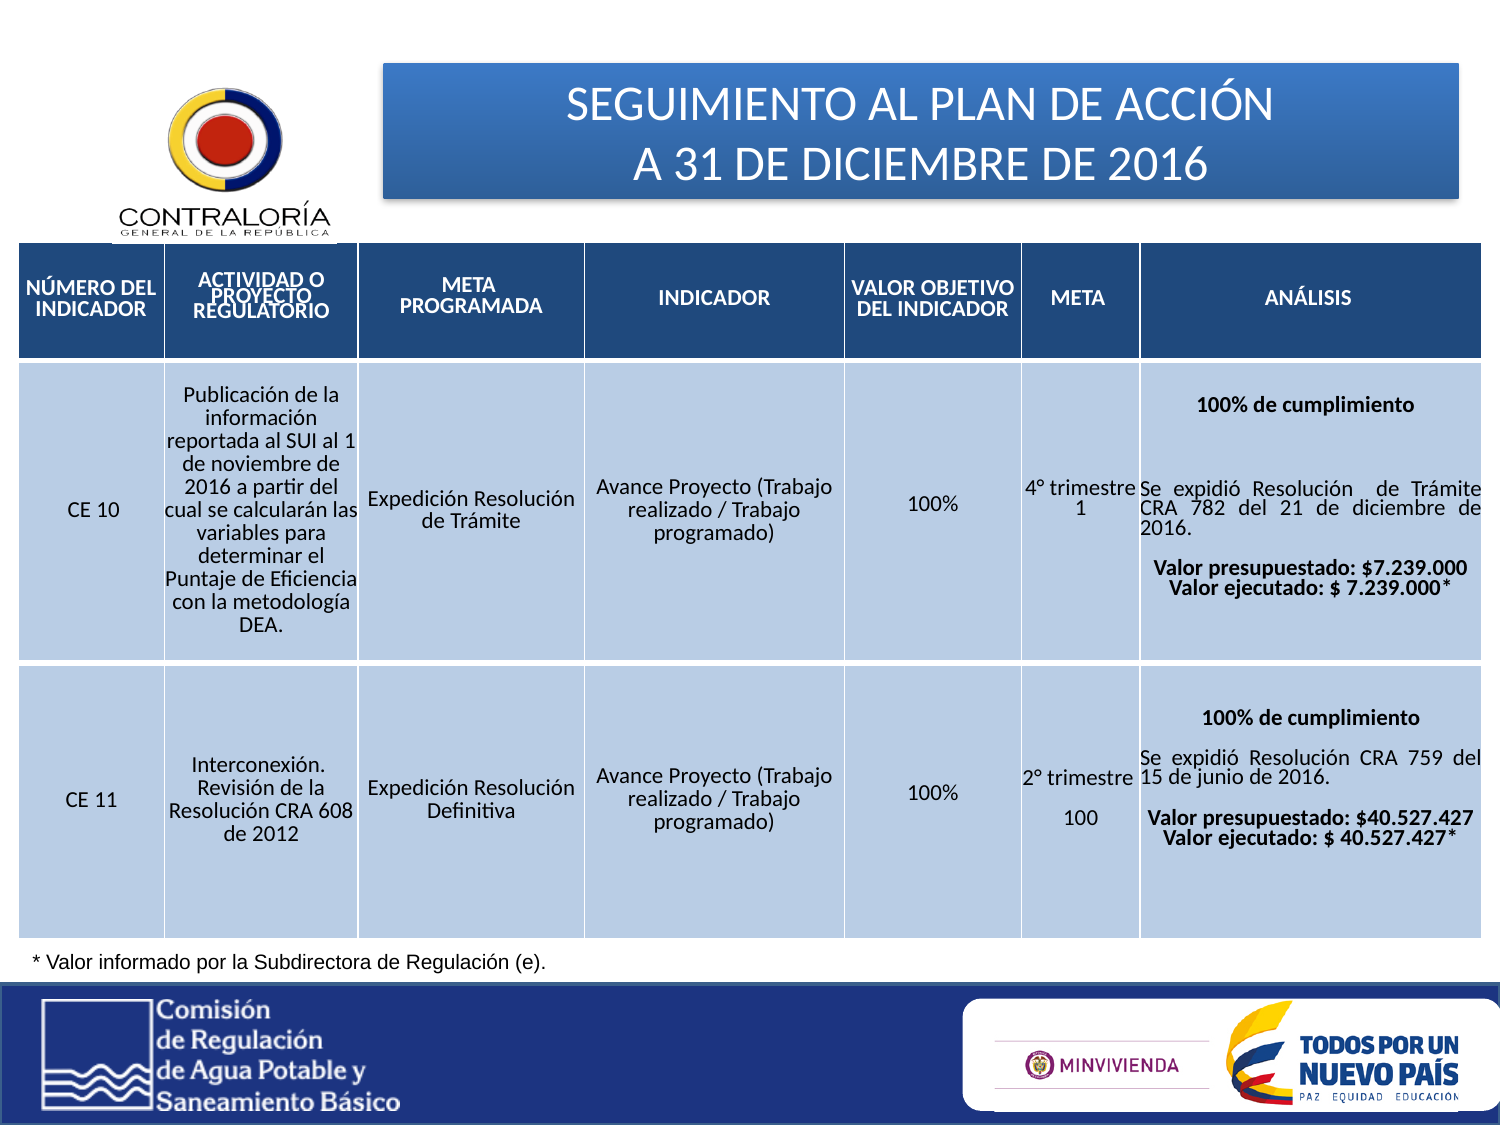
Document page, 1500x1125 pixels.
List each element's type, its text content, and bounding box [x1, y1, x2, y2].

table_header VALOR OBJETIVO DEL INDICADOR [845, 243, 1021, 358]
text_box SEGUIMIENTO AL PLAN DE ACCIÓN A 31 DE DICIEMBRE DE 2016 [383, 63, 1459, 199]
table_cell 100% de cumplimiento Se expidió Resolución CRA 759 del 15 de junio de 2016. Valor presupuestado: $40.527.427 Valor ejecutado: $ 40.527.427* [1141, 666, 1481, 938]
table_cell Interconexión. Revisión de la Resolución CRA 608 de 2012 [165, 666, 357, 938]
table_cell 100% [845, 363, 1021, 660]
table_header META [1022, 243, 1139, 358]
table_cell 100% de cumplimiento Se expidió Resolución de Trámite CRA 782 del 21 de diciembre de 2016. Valor presupuestado: $7.239.000 Valor ejecutado: $ 7.239.000* [1141, 363, 1481, 660]
table_header ANÁLISIS [1141, 243, 1481, 358]
table_cell Avance Proyecto (Trabajo realizado / Trabajo programado) [585, 363, 844, 660]
table_cell 100% [845, 666, 1021, 938]
table_cell 2° trimestre 100 [1022, 666, 1139, 938]
table_cell CE 10 [19, 363, 164, 660]
picture [994, 999, 1459, 1112]
table_header NÚMERO DEL INDICADOR [19, 243, 164, 358]
table_header ACTIVIDAD O PROYECTO REGULATORIO [165, 243, 357, 358]
table_header META PROGRAMADA [359, 243, 584, 358]
picture [41, 999, 400, 1111]
table_cell Expedición Resolución de Trámite [359, 363, 584, 660]
table_cell 4° trimestre 1 [1022, 363, 1139, 660]
text_box * Valor informado por la Subdirectora de Regulación (e). [17, 941, 597, 981]
picture [111, 77, 337, 244]
table_cell Publicación de la información reportada al SUI al 1 de noviembre de 2016 a partir del cual se calcularán las variables para determinar el Puntaje de Eficiencia con la metodología DEA. [165, 363, 357, 660]
table_header INDICADOR [585, 243, 844, 358]
table_cell Avance Proyecto (Trabajo realizado / Trabajo programado) [585, 666, 844, 938]
table_cell CE 11 [19, 666, 164, 938]
table_cell Expedición Resolución Definitiva [359, 666, 584, 938]
